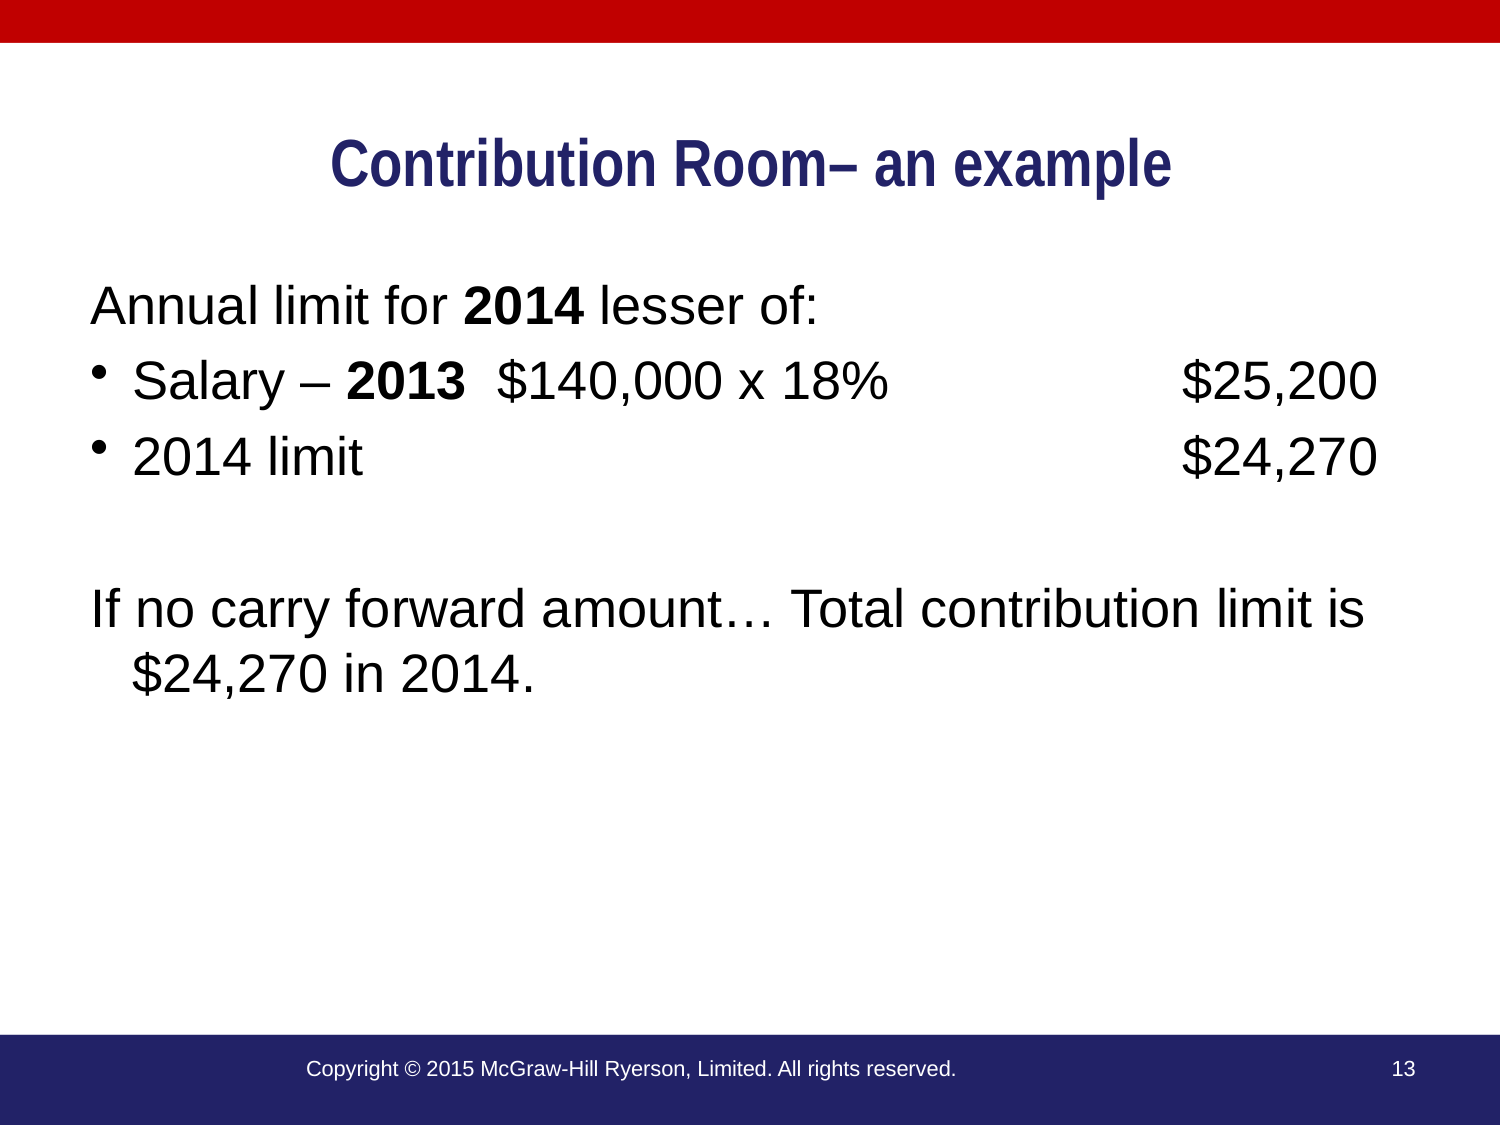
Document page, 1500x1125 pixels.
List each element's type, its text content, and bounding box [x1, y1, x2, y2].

footer Copyright © 2015 McGraw-Hill Ryerson, Limited. All rights reserved. [100, 1046, 1080, 1125]
title Contribution Room– an example [76, 66, 1428, 255]
list Annual limit for 2014 lesser of: Salary – 2013 $140,000 x 18% $25,200 2014 limit $24,270 If no carry forward amount… Total contribution limit is $24,270 in 2014. [74, 262, 1426, 1006]
slide_number 13 [1080, 1046, 1431, 1125]
